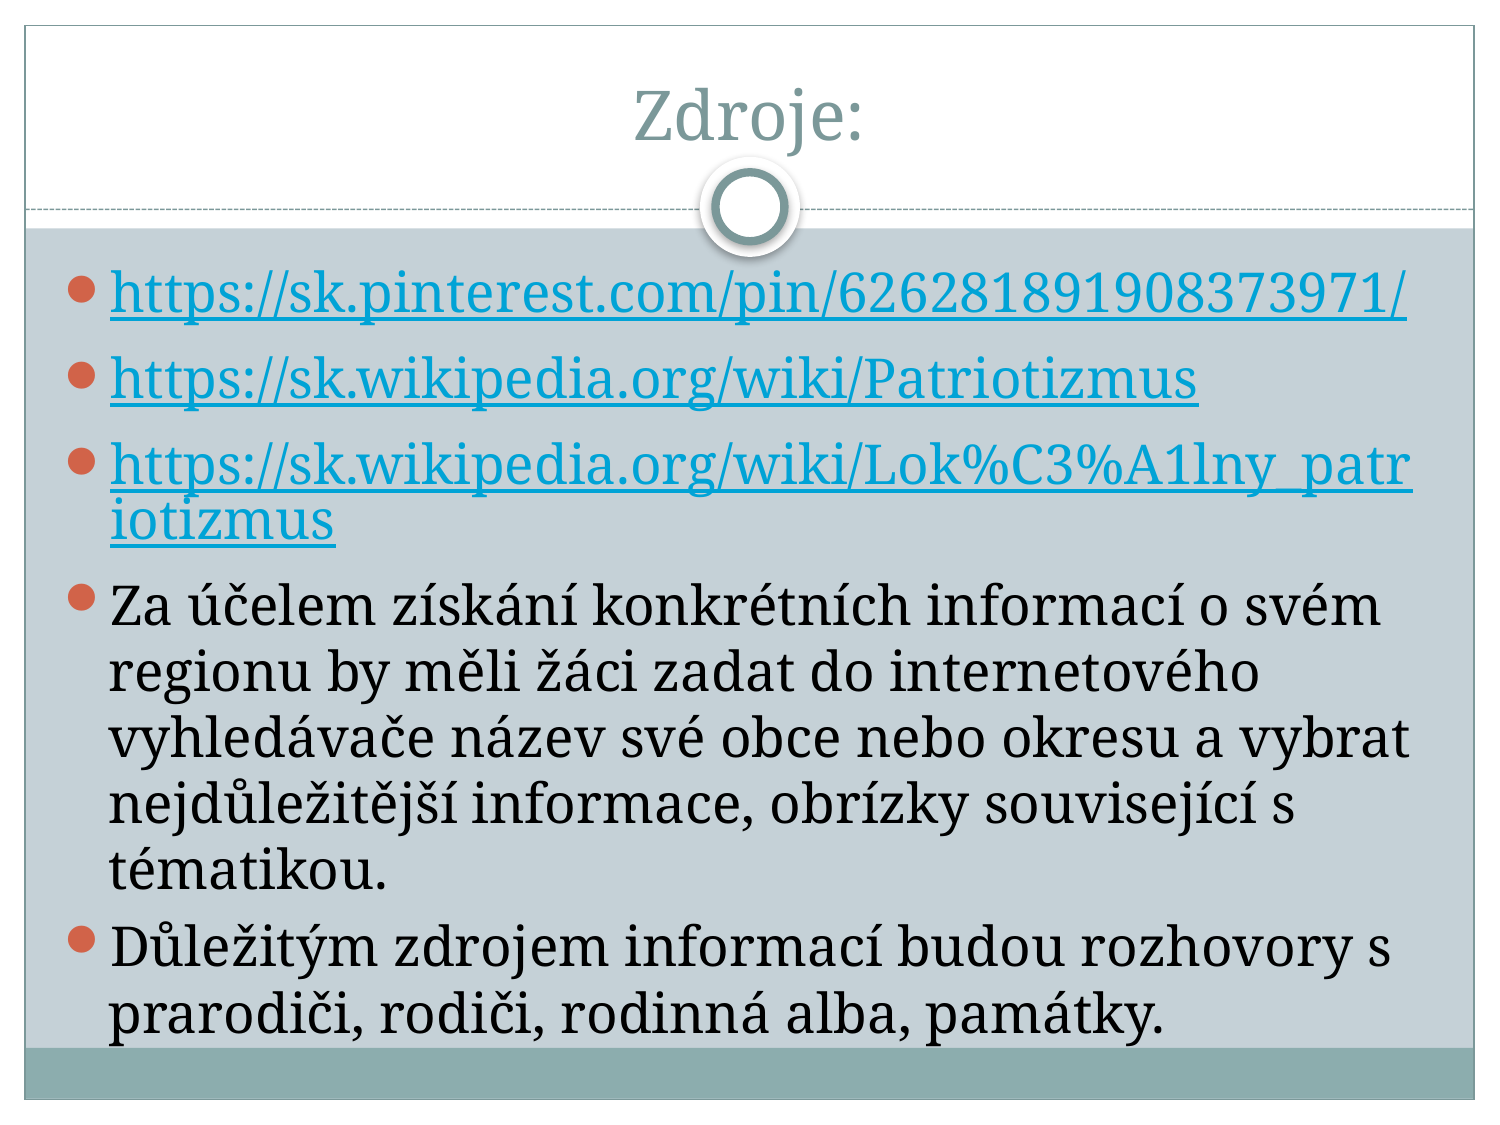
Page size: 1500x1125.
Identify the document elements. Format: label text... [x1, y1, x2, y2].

list https://sk.pinterest.com/pin/626281891908373971/ https://sk.wikipedia.org/wiki/Patriotizmus https://sk.wikipedia.org/wiki/Lok%C3%A1lny_patriotizmus Za účelem získání konkrétních informací o svém regionu by měli žáci zadat do internetového vyhledávače název své obce nebo okresu a vybrat nejdůležitější informace, obrízky související s tématikou. Důležitým zdrojem informací budou rozhovory s prarodiči, rodiči, rodinná alba, památky. [49, 250, 1445, 1001]
title Zdroje: [49, 37, 1450, 162]
